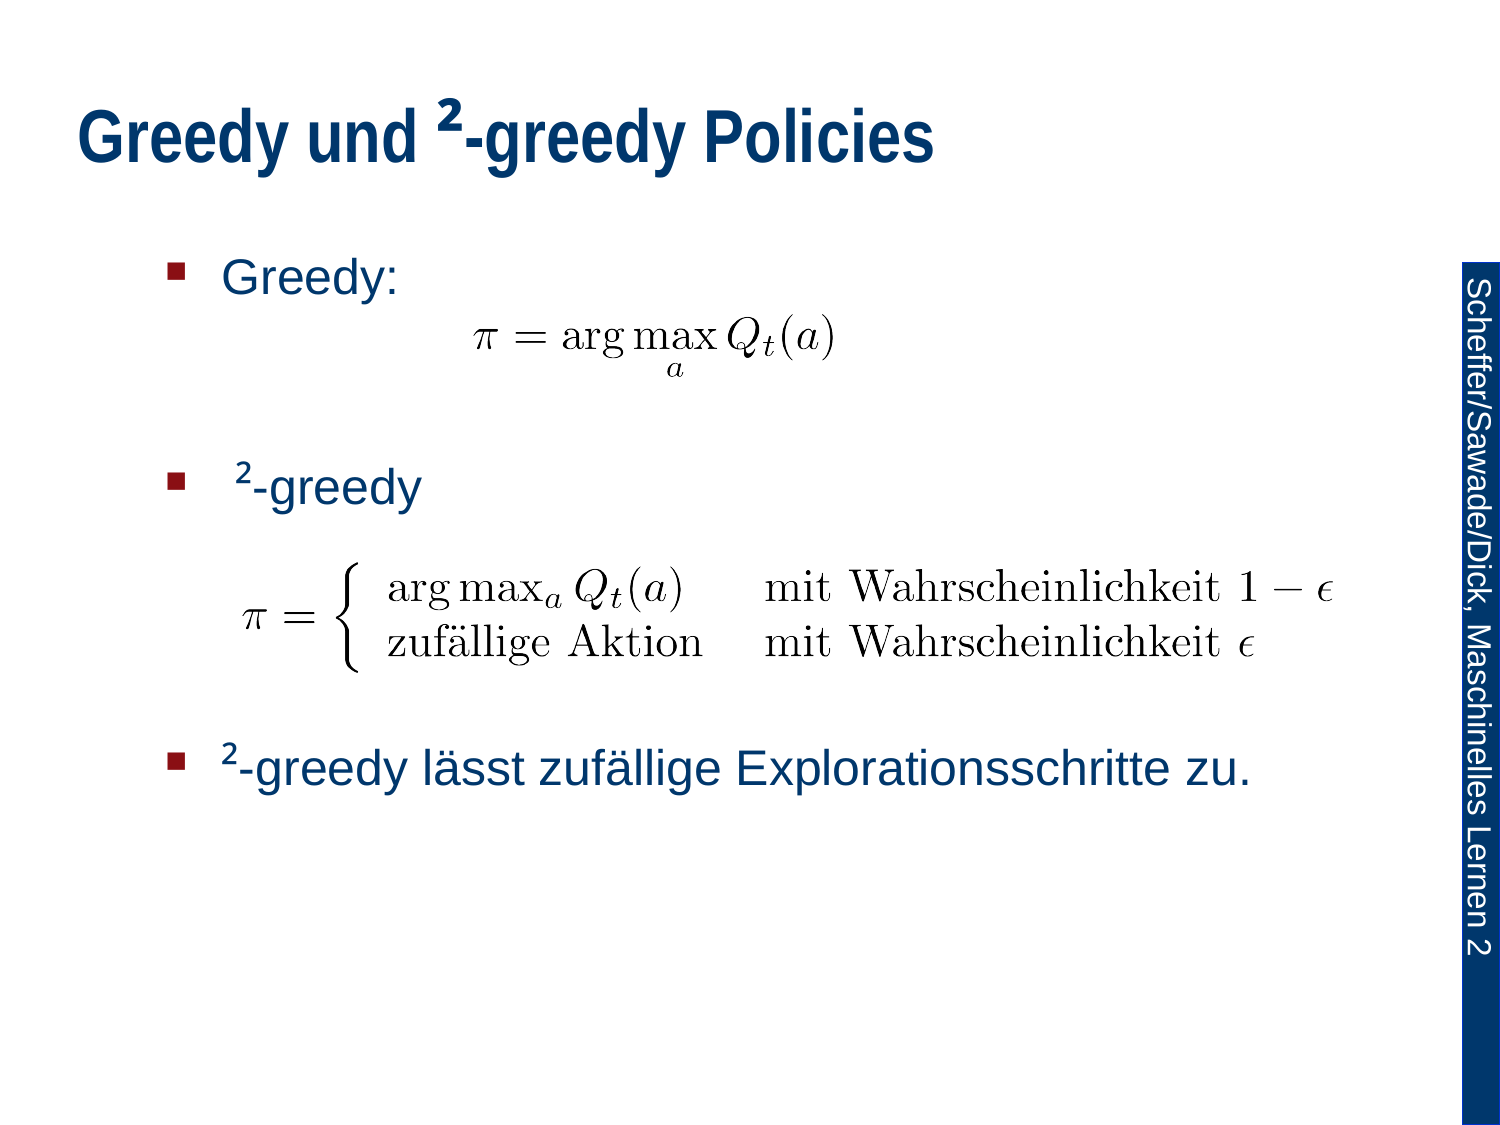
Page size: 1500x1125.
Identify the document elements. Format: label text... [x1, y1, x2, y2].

picture [241, 562, 1333, 673]
list Greedy: ²-greedy ²-greedy lässt zufällige Explorationsschritte zu. [149, 237, 1388, 1001]
picture [473, 314, 833, 377]
title Greedy und ²-greedy Policies [62, 49, 1338, 238]
